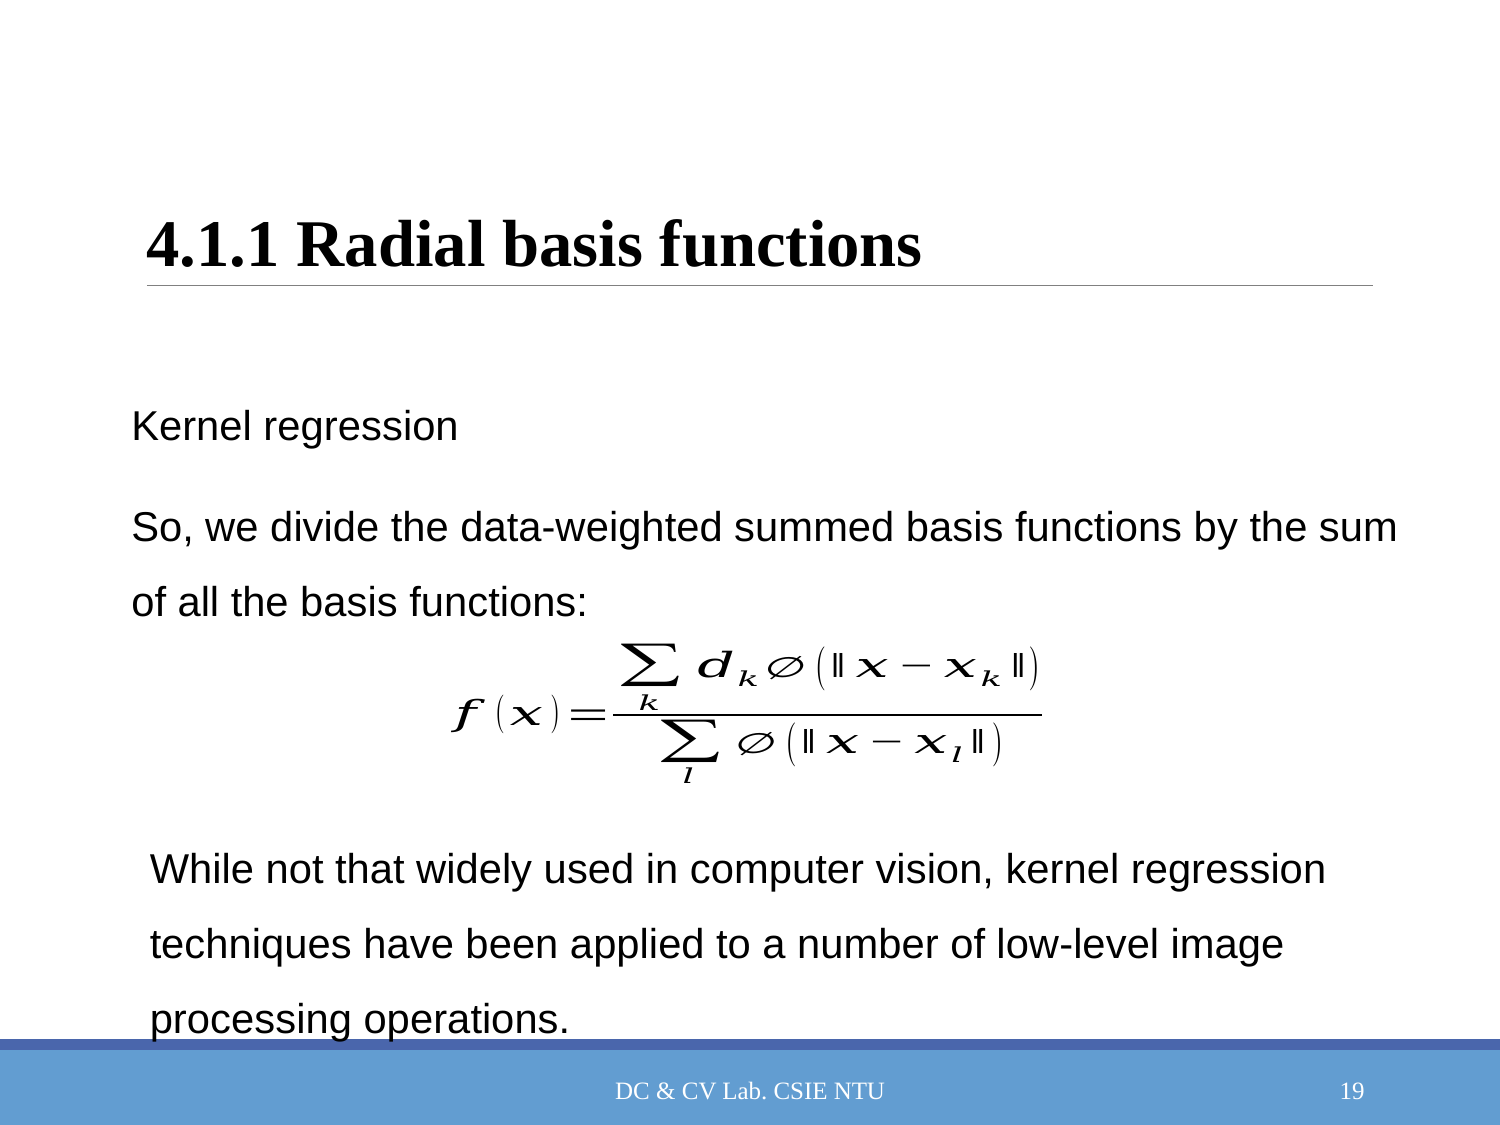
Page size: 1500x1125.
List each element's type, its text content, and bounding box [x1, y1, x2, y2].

text_box Kernel regression [116, 366, 1448, 457]
text_box While not that widely used in computer vision, kernel regression techniques have been applied to a number of low-level image processing operations. [135, 809, 1466, 1049]
text_box So, we divide the data-weighted summed basis functions by the sum of all the basis functions: [116, 467, 1448, 633]
title 4.1.1 Radial basis functions [135, 47, 1373, 285]
slide_number 19 [1218, 1059, 1380, 1120]
footer DC & CV Lab. CSIE NTU [453, 1059, 1047, 1120]
